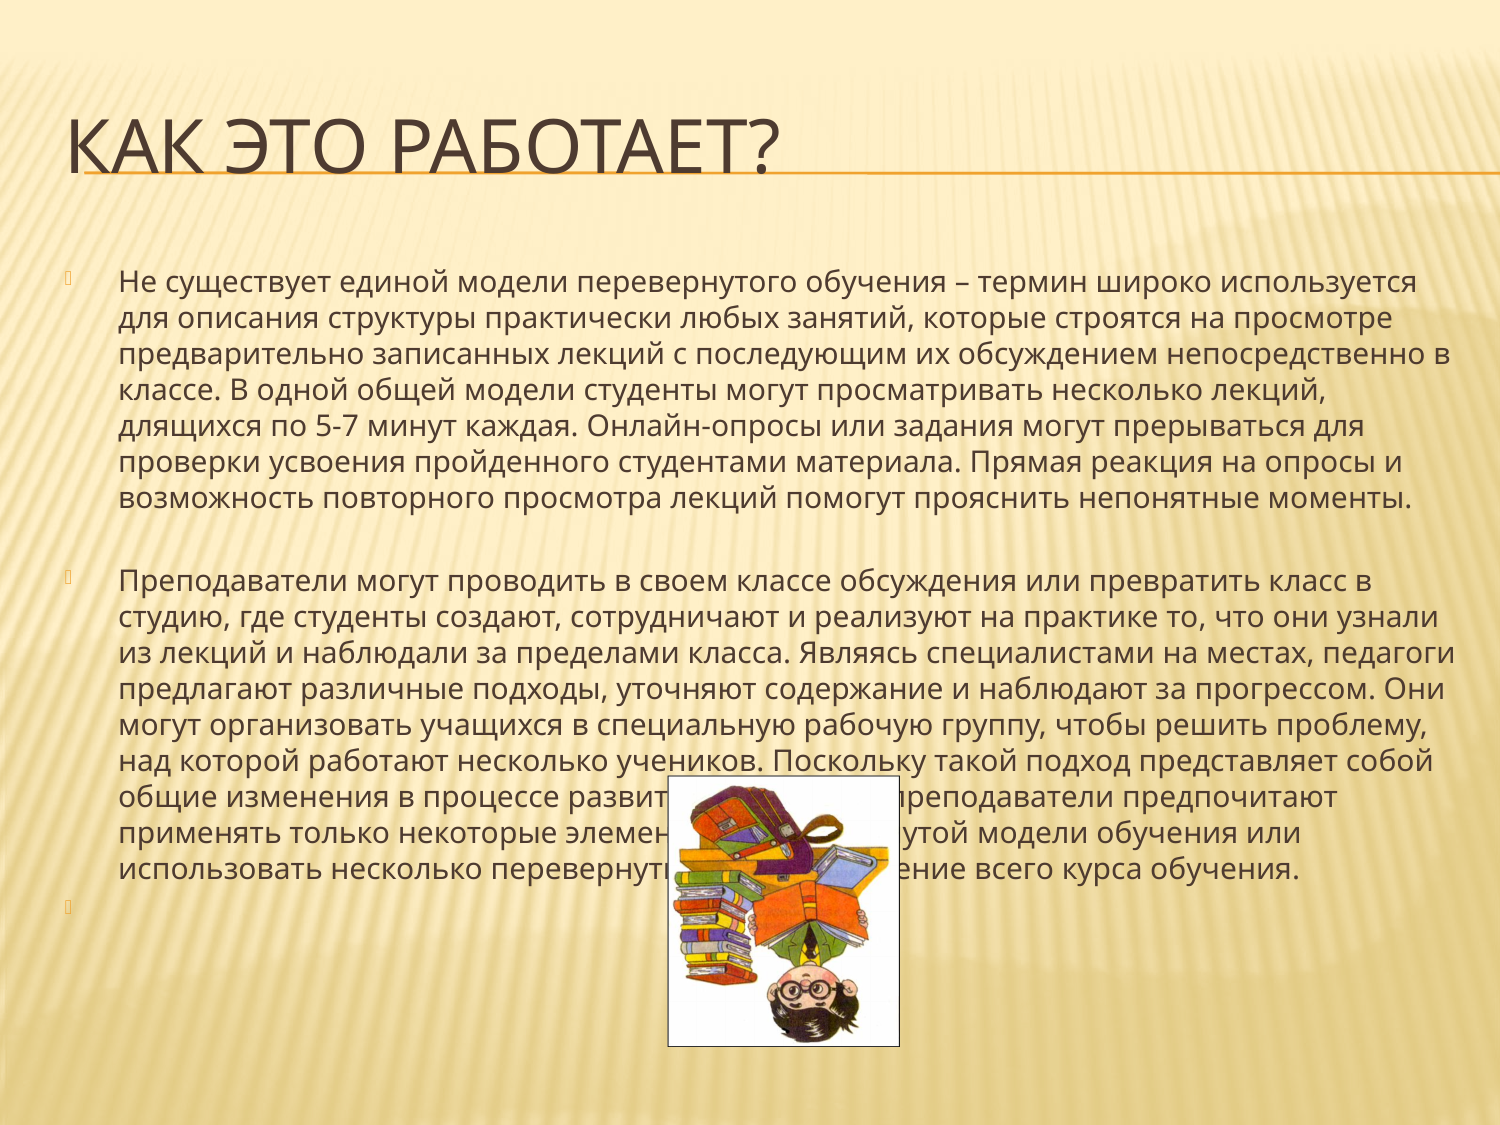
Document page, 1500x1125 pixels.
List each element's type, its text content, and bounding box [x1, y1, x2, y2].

list Не существует единой модели перевернутого обучения – термин широко используется для описания структуры практически любых занятий, которые строятся на просмотре предварительно записанных лекций с последующим их обсуждением непосредственно в классе. В одной общей модели студенты могут просматривать несколько лекций, длящихся по 5-7 минут каждая. Онлайн-опросы или задания могут прерываться для проверки усвоения пройденного студентами материала. Прямая реакция на опросы и возможность повторного просмотра лекций помогут прояснить непонятные моменты. Преподаватели могут проводить в своем классе обсуждения или превратить класс в студию, где студенты создают, сотрудничают и реализуют на практике то, что они узнали из лекций и наблюдали за пределами класса. Являясь специалистами на местах, педагоги предлагают различные подходы, уточняют содержание и наблюдают за прогрессом. Они могут организовать учащихся в специальную рабочую группу, чтобы решить проблему, над которой работают несколько учеников. Поскольку такой подход представляет собой общие изменения в процессе развития, некоторые преподаватели предпочитают применять только некоторые элементы из перевернутой модели обучения или использовать несколько перевернутых уроков в течение всего курса обучения. [50, 254, 1475, 998]
picture [666, 774, 900, 1047]
title Как это работает? [50, 75, 1475, 213]
